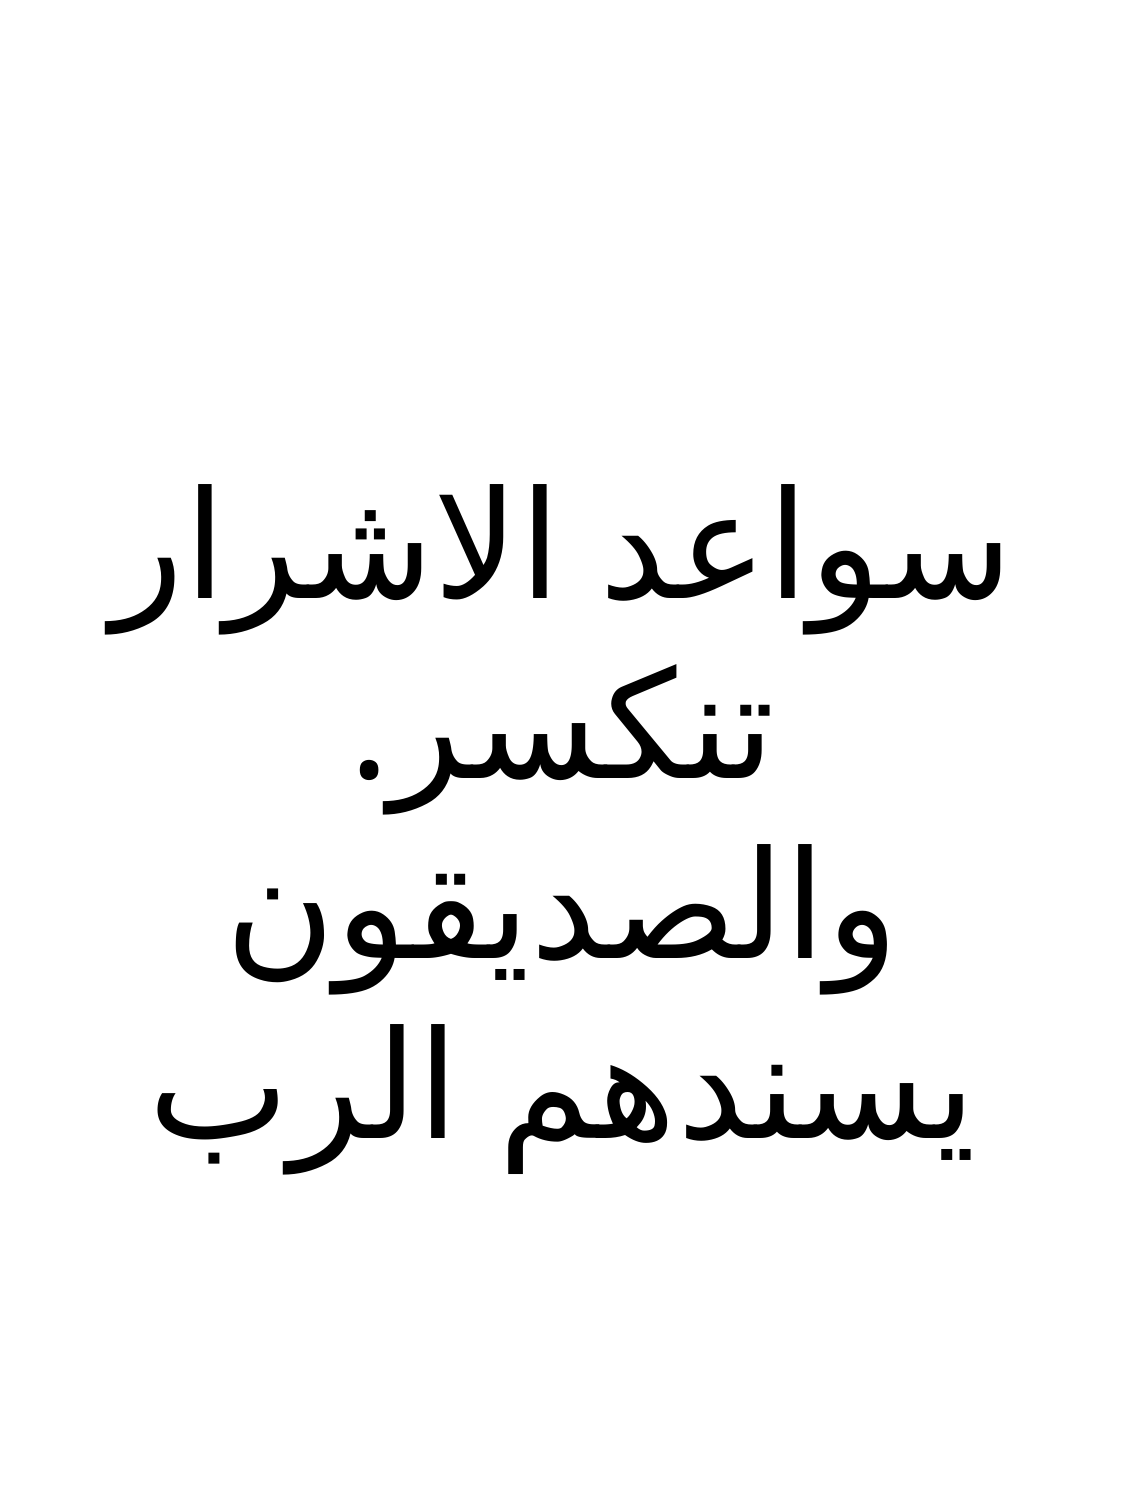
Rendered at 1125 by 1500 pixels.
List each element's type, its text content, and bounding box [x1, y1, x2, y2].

list سواعد الاشرار تنكسر. والصديقون يسندهم الرب [18, 440, 1107, 1154]
